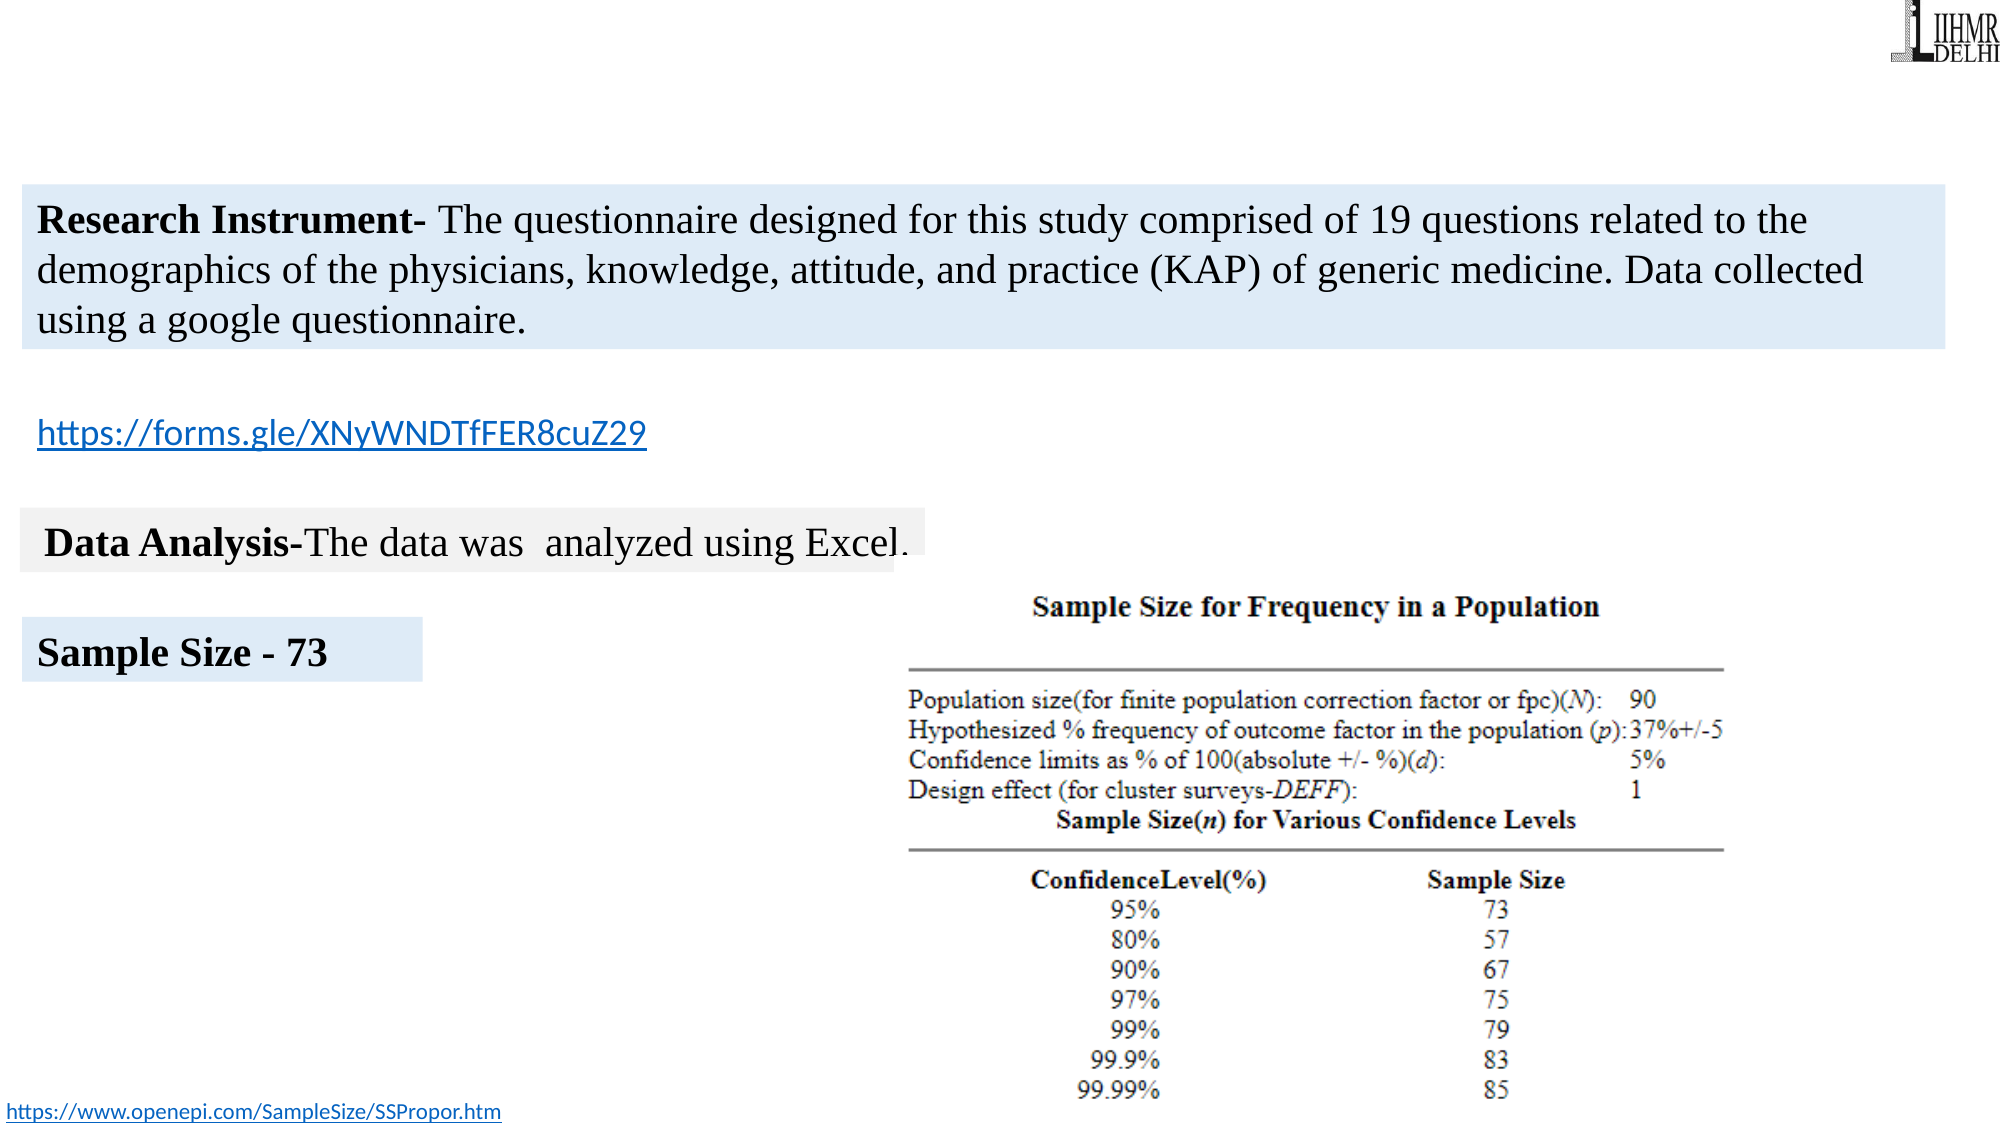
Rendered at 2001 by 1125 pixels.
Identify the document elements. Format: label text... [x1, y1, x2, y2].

text_box Data Analysis-The data was analyzed using Excel. [19, 507, 925, 573]
text_box https://forms.gle/XNyWNDTfFER8cuZ29 [22, 355, 1055, 506]
picture [894, 555, 1736, 1110]
text_box https://www.openepi.com/SampleSize/SSPropor.htm [0, 1089, 869, 1125]
text_box Sample Size - 73 [22, 616, 423, 682]
text_box Research Instrument- The questionnaire designed for this study comprised of 19 questions related to the demographics of the physicians, knowledge, attitude, and practice (KAP) of generic medicine. Data collected using a google questionnaire. [22, 184, 1946, 350]
picture [1891, 0, 2000, 62]
